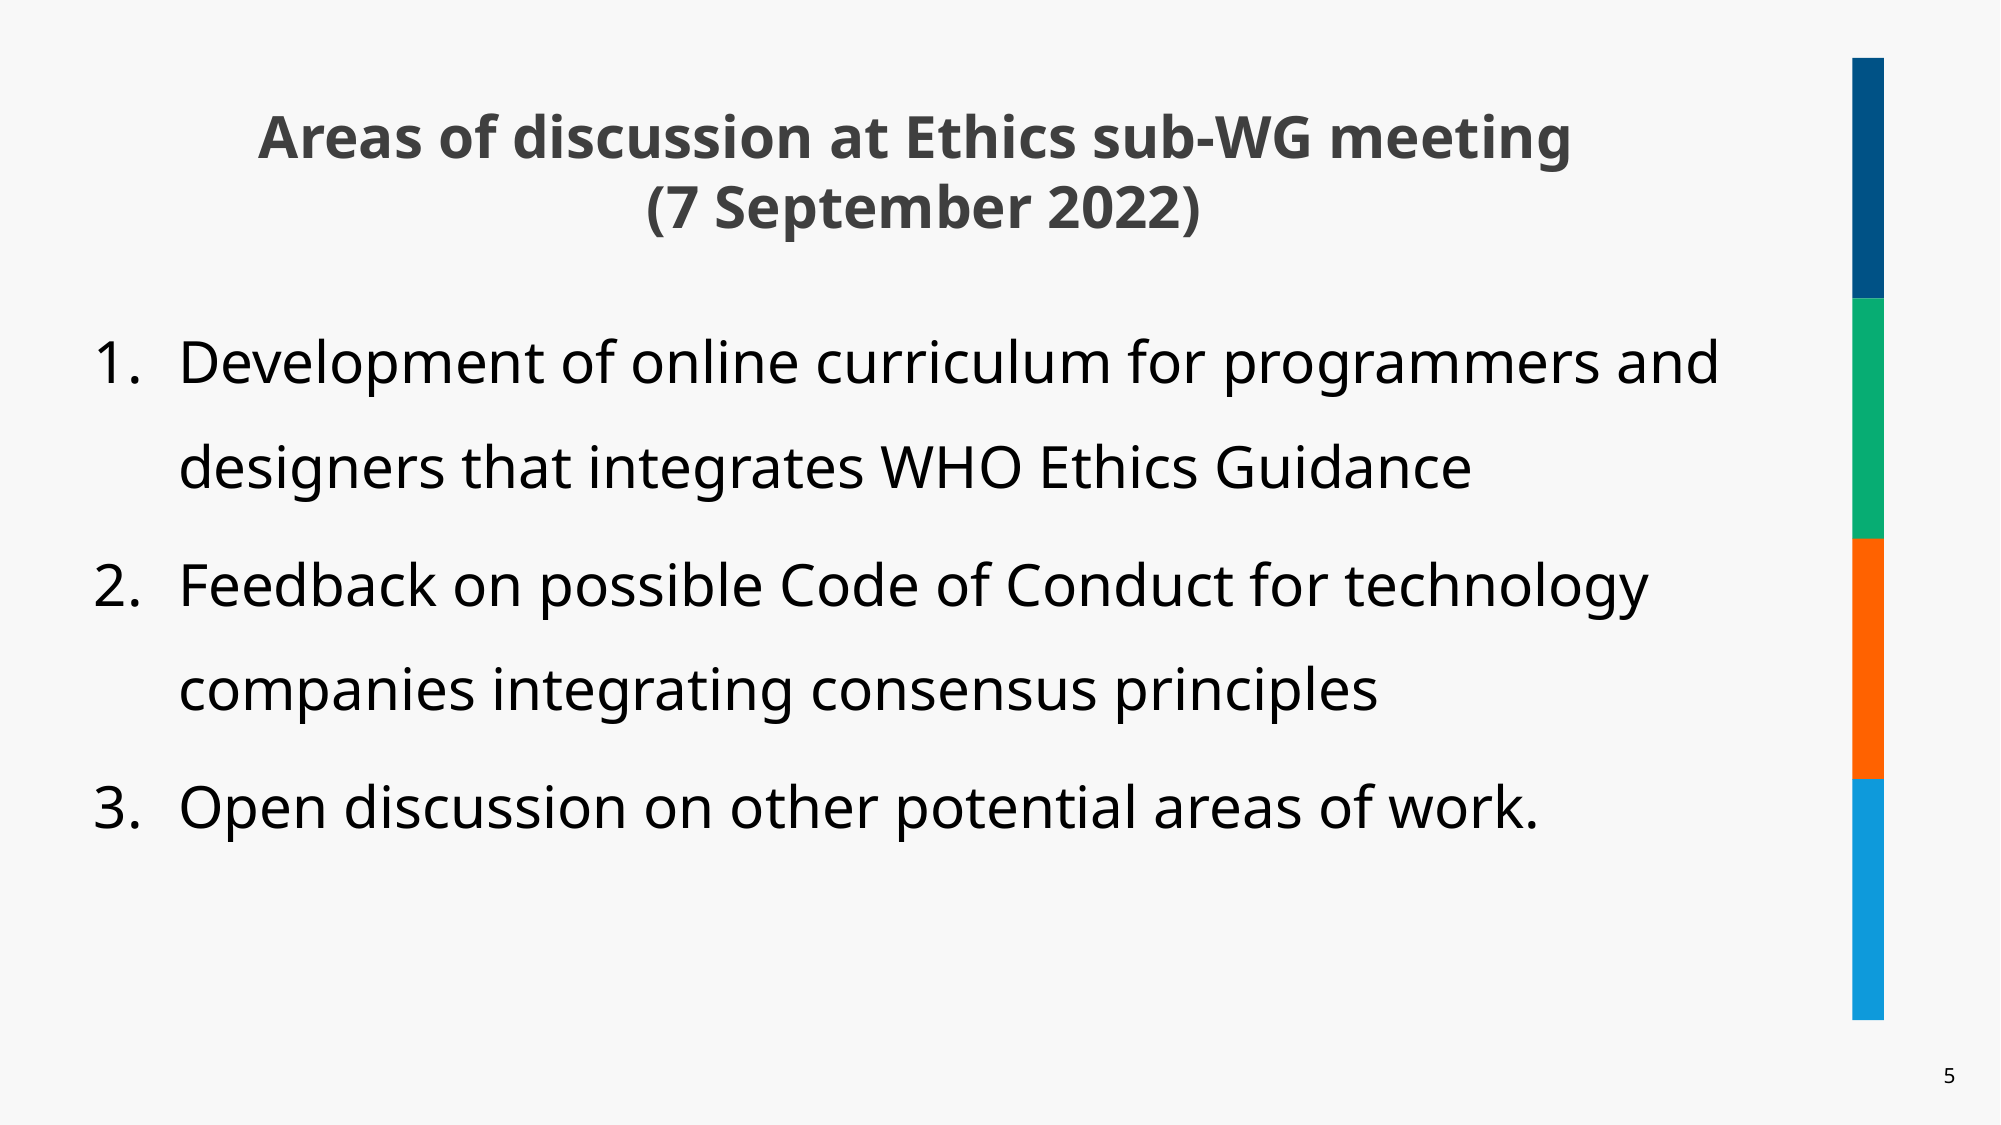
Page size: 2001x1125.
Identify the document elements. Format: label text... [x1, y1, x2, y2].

text_box Areas of discussion at Ethics sub-WG meeting (7 September 2022) [226, 92, 1606, 248]
slide_number 5 [1797, 1046, 1971, 1107]
text_box Development of online curriculum for programmers and designers that integrates WHO Ethics Guidance Feedback on possible Code of Conduct for technology companies integrating consensus principles Open discussion on other potential areas of work. [69, 282, 1798, 848]
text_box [1851, 57, 1885, 1021]
